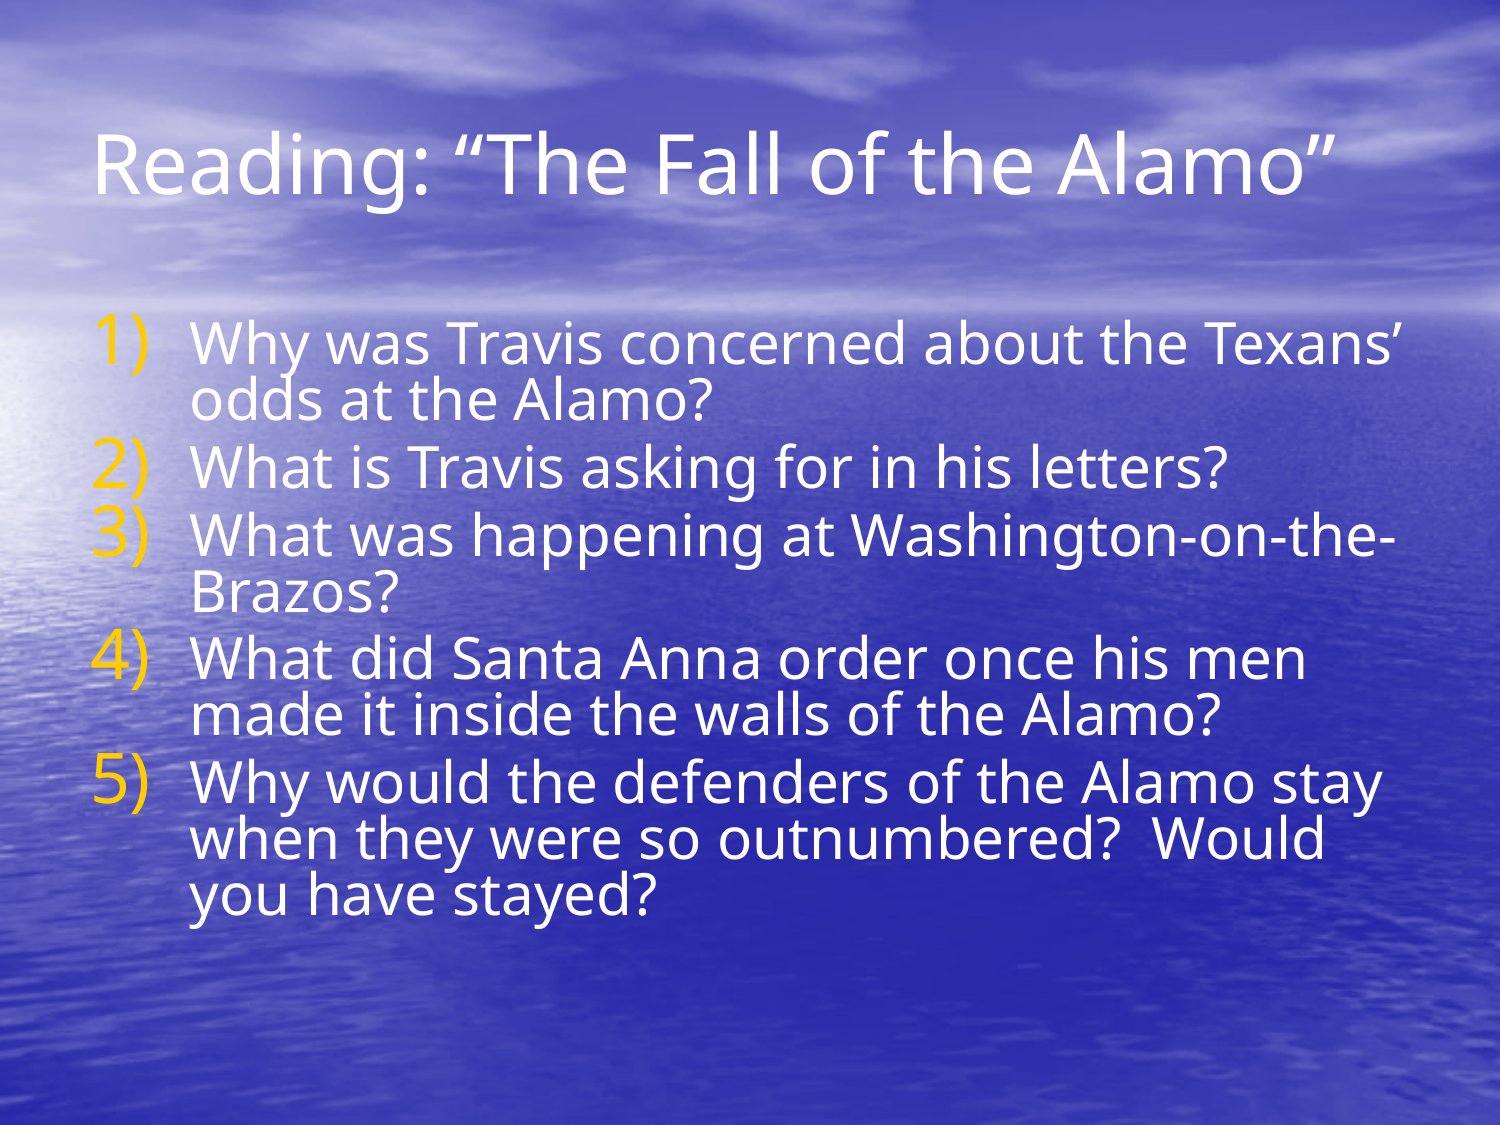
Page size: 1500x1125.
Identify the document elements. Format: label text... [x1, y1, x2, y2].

list Why was Travis concerned about the Texans’ odds at the Alamo? What is Travis asking for in his letters? What was happening at Washington-on-the-Brazos? What did Santa Anna order once his men made it inside the walls of the Alamo? Why would the defenders of the Alamo stay when they were so outnumbered? Would you have stayed? [74, 312, 1426, 988]
title Reading: “The Fall of the Alamo” [74, 47, 1426, 276]
